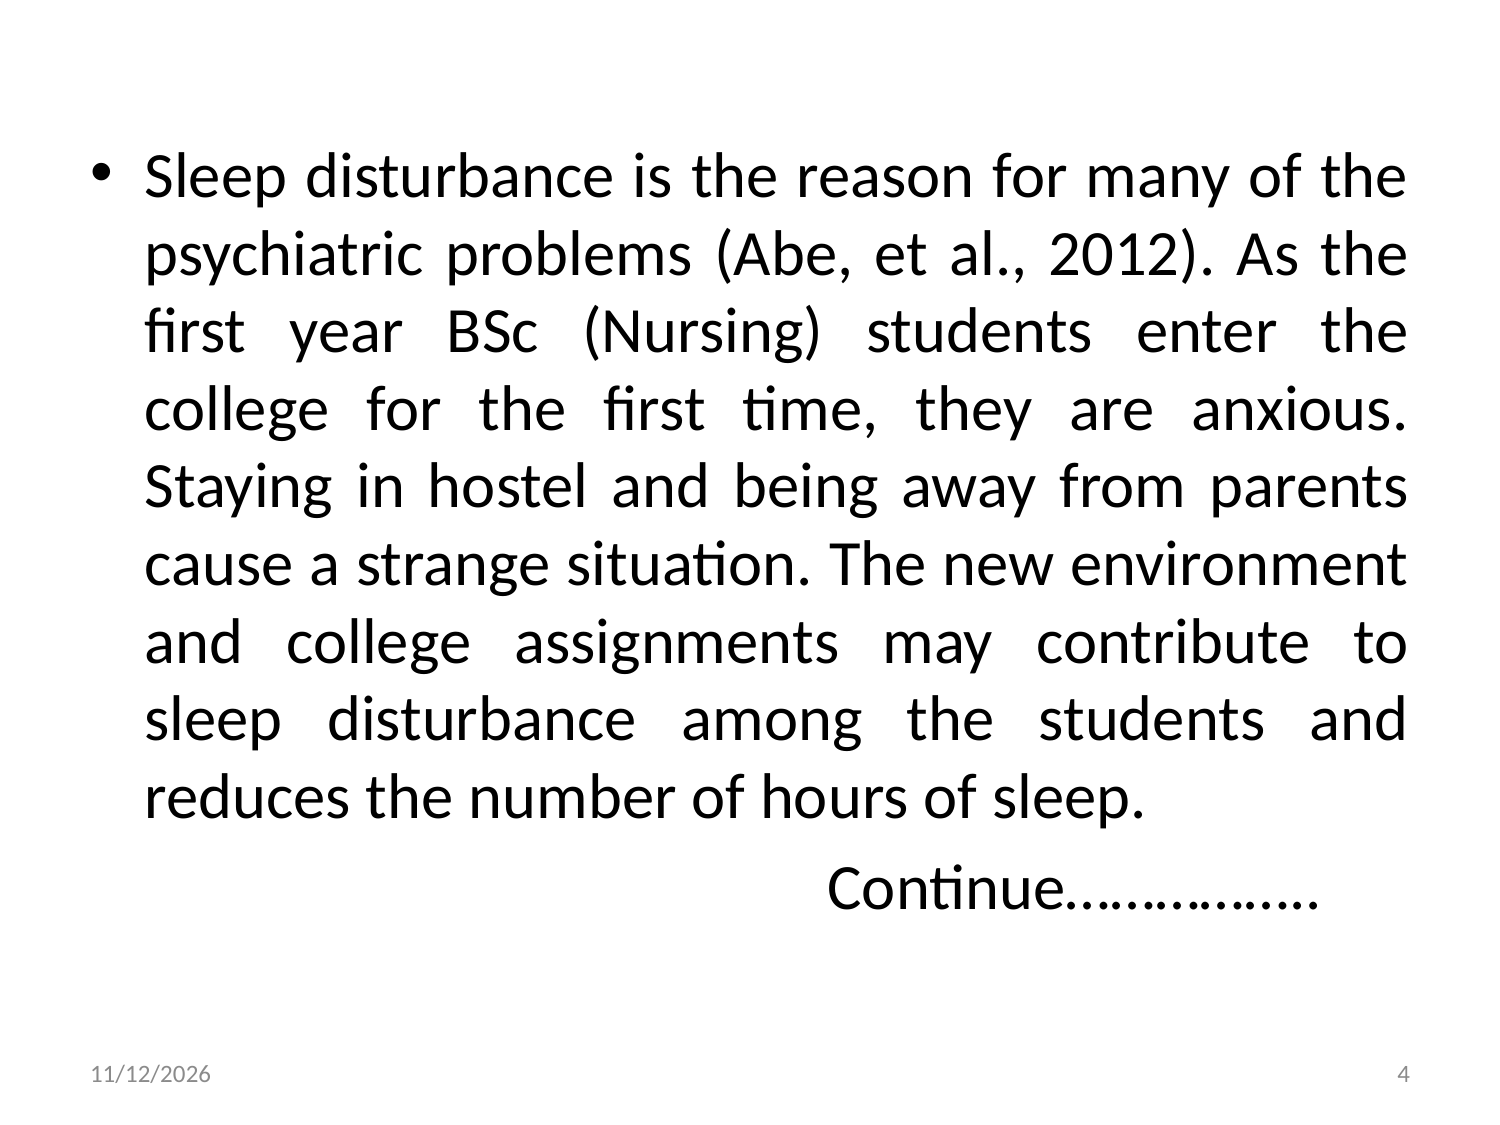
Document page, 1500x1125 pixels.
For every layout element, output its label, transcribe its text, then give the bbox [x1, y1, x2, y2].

slide_number 4 [1074, 1042, 1425, 1103]
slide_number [75, 1042, 425, 1103]
list Sleep disturbance is the reason for many of the psychiatric problems (Abe, et al., 2012). As the first year BSc (Nursing) students enter the college for the first time, they are anxious. Staying in hostel and being away from parents cause a strange situation. The new environment and college assignments may contribute to sleep disturbance among the students and reduces the number of hours of sleep. Continue…………….. [75, 125, 1425, 1005]
